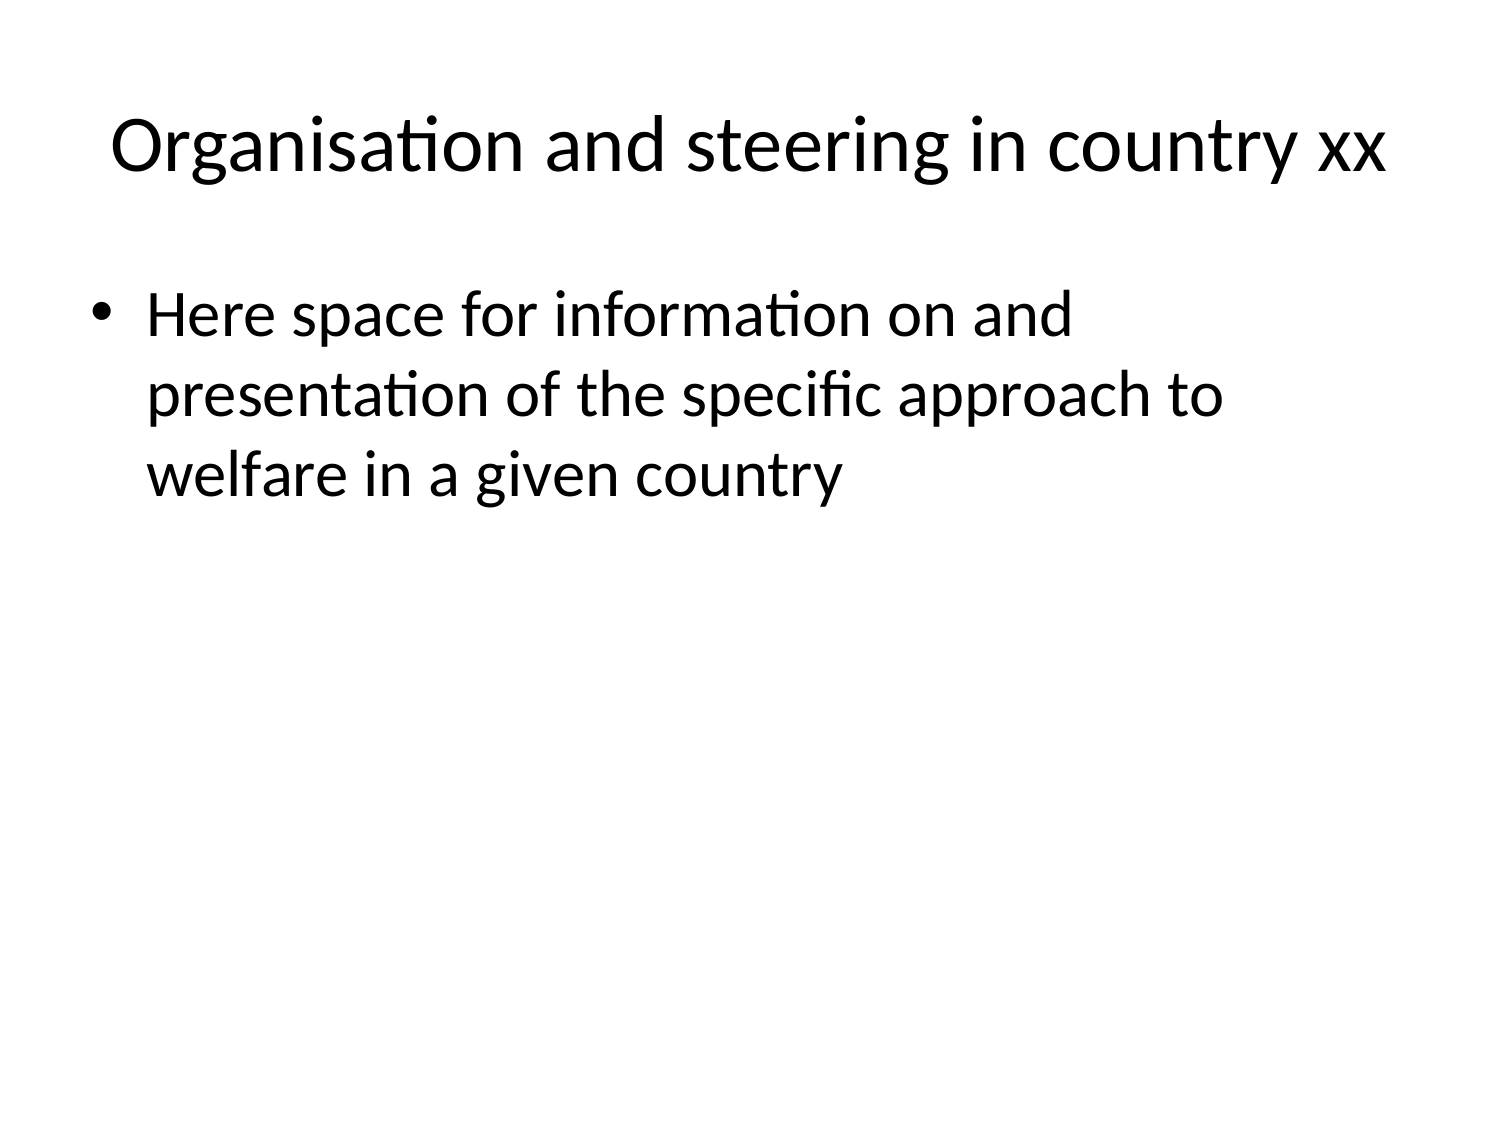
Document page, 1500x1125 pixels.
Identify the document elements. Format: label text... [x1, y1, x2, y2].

title Organisation and steering in country xx [75, 45, 1425, 233]
list Here space for information on and presentation of the specific approach to welfare in a given country [75, 262, 1425, 1005]
